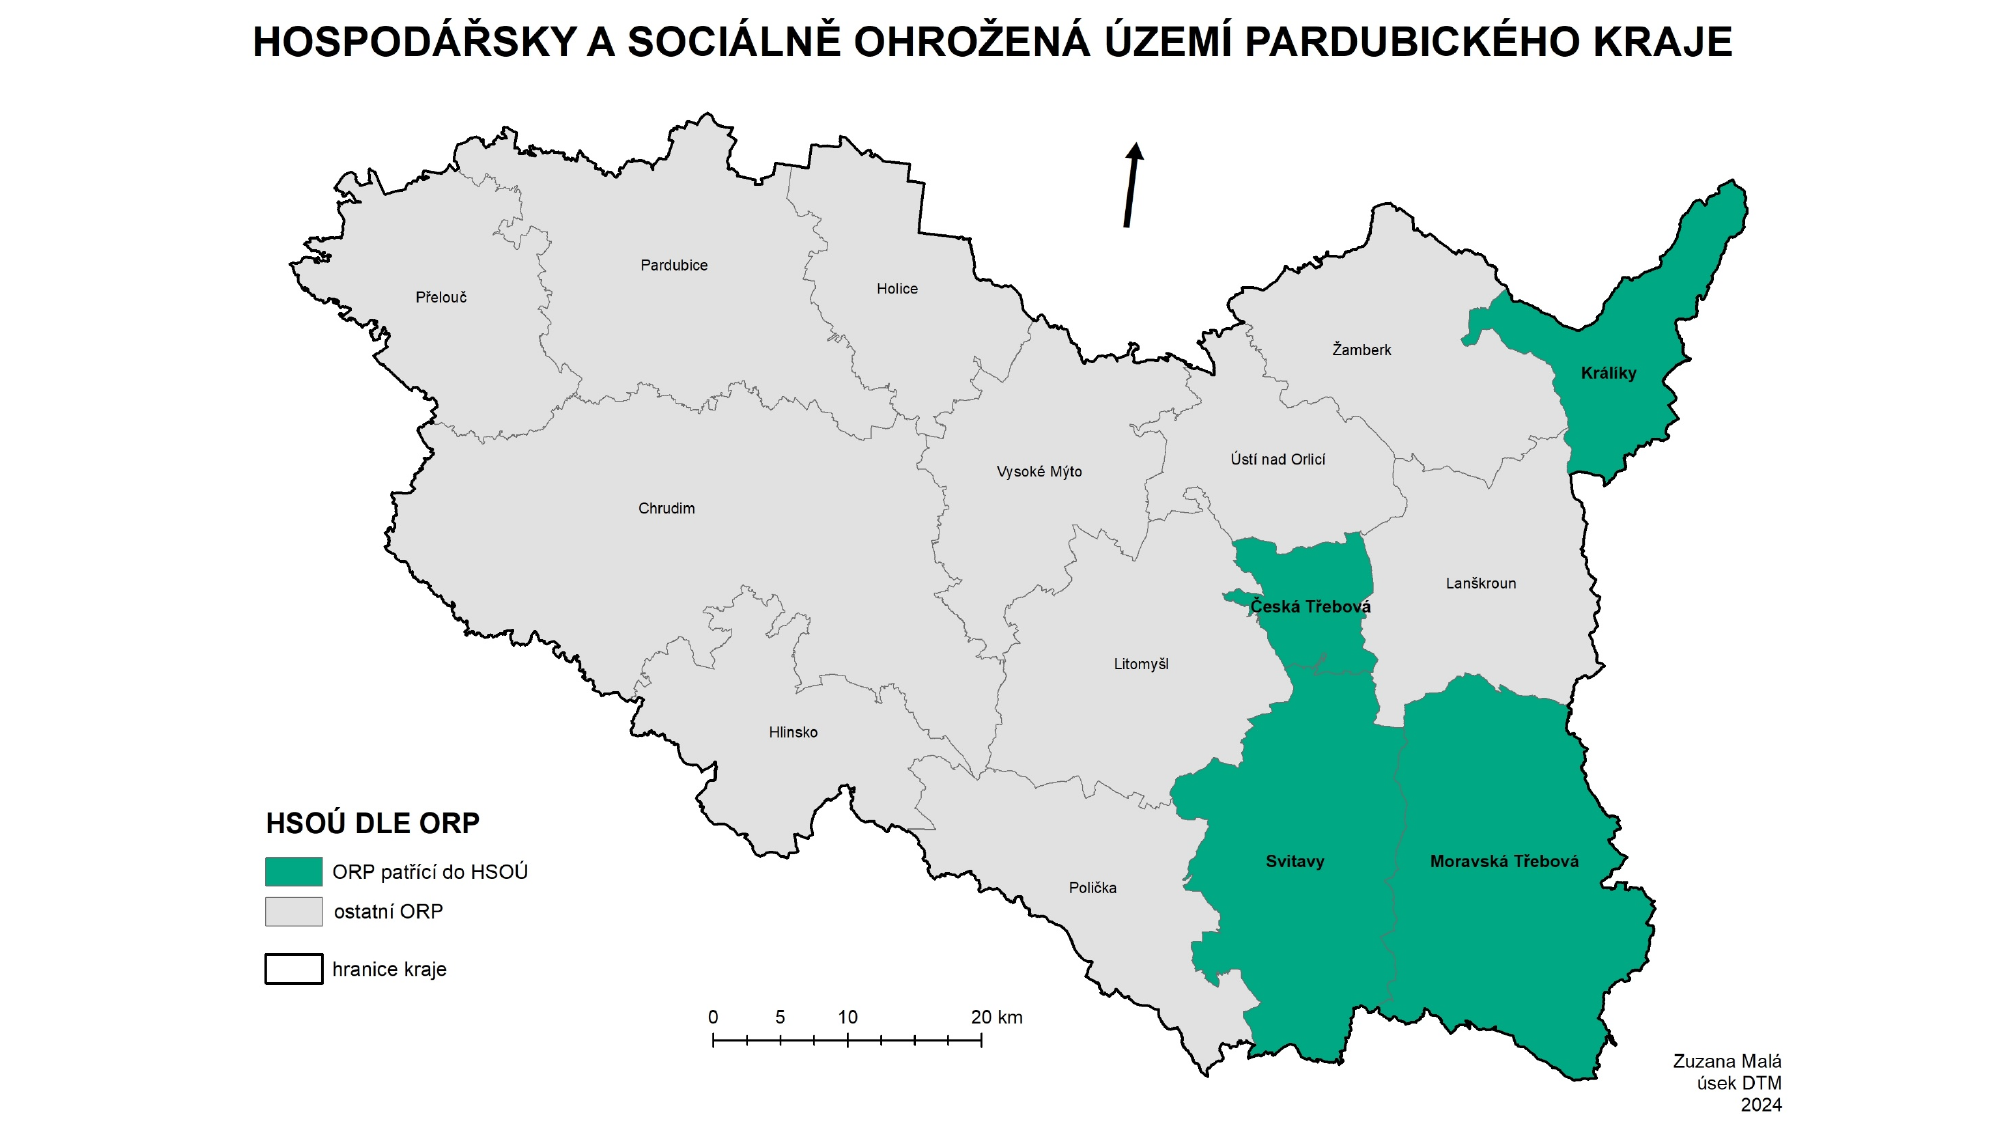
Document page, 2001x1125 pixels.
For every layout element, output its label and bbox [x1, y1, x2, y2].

picture [204, 0, 1796, 1125]
